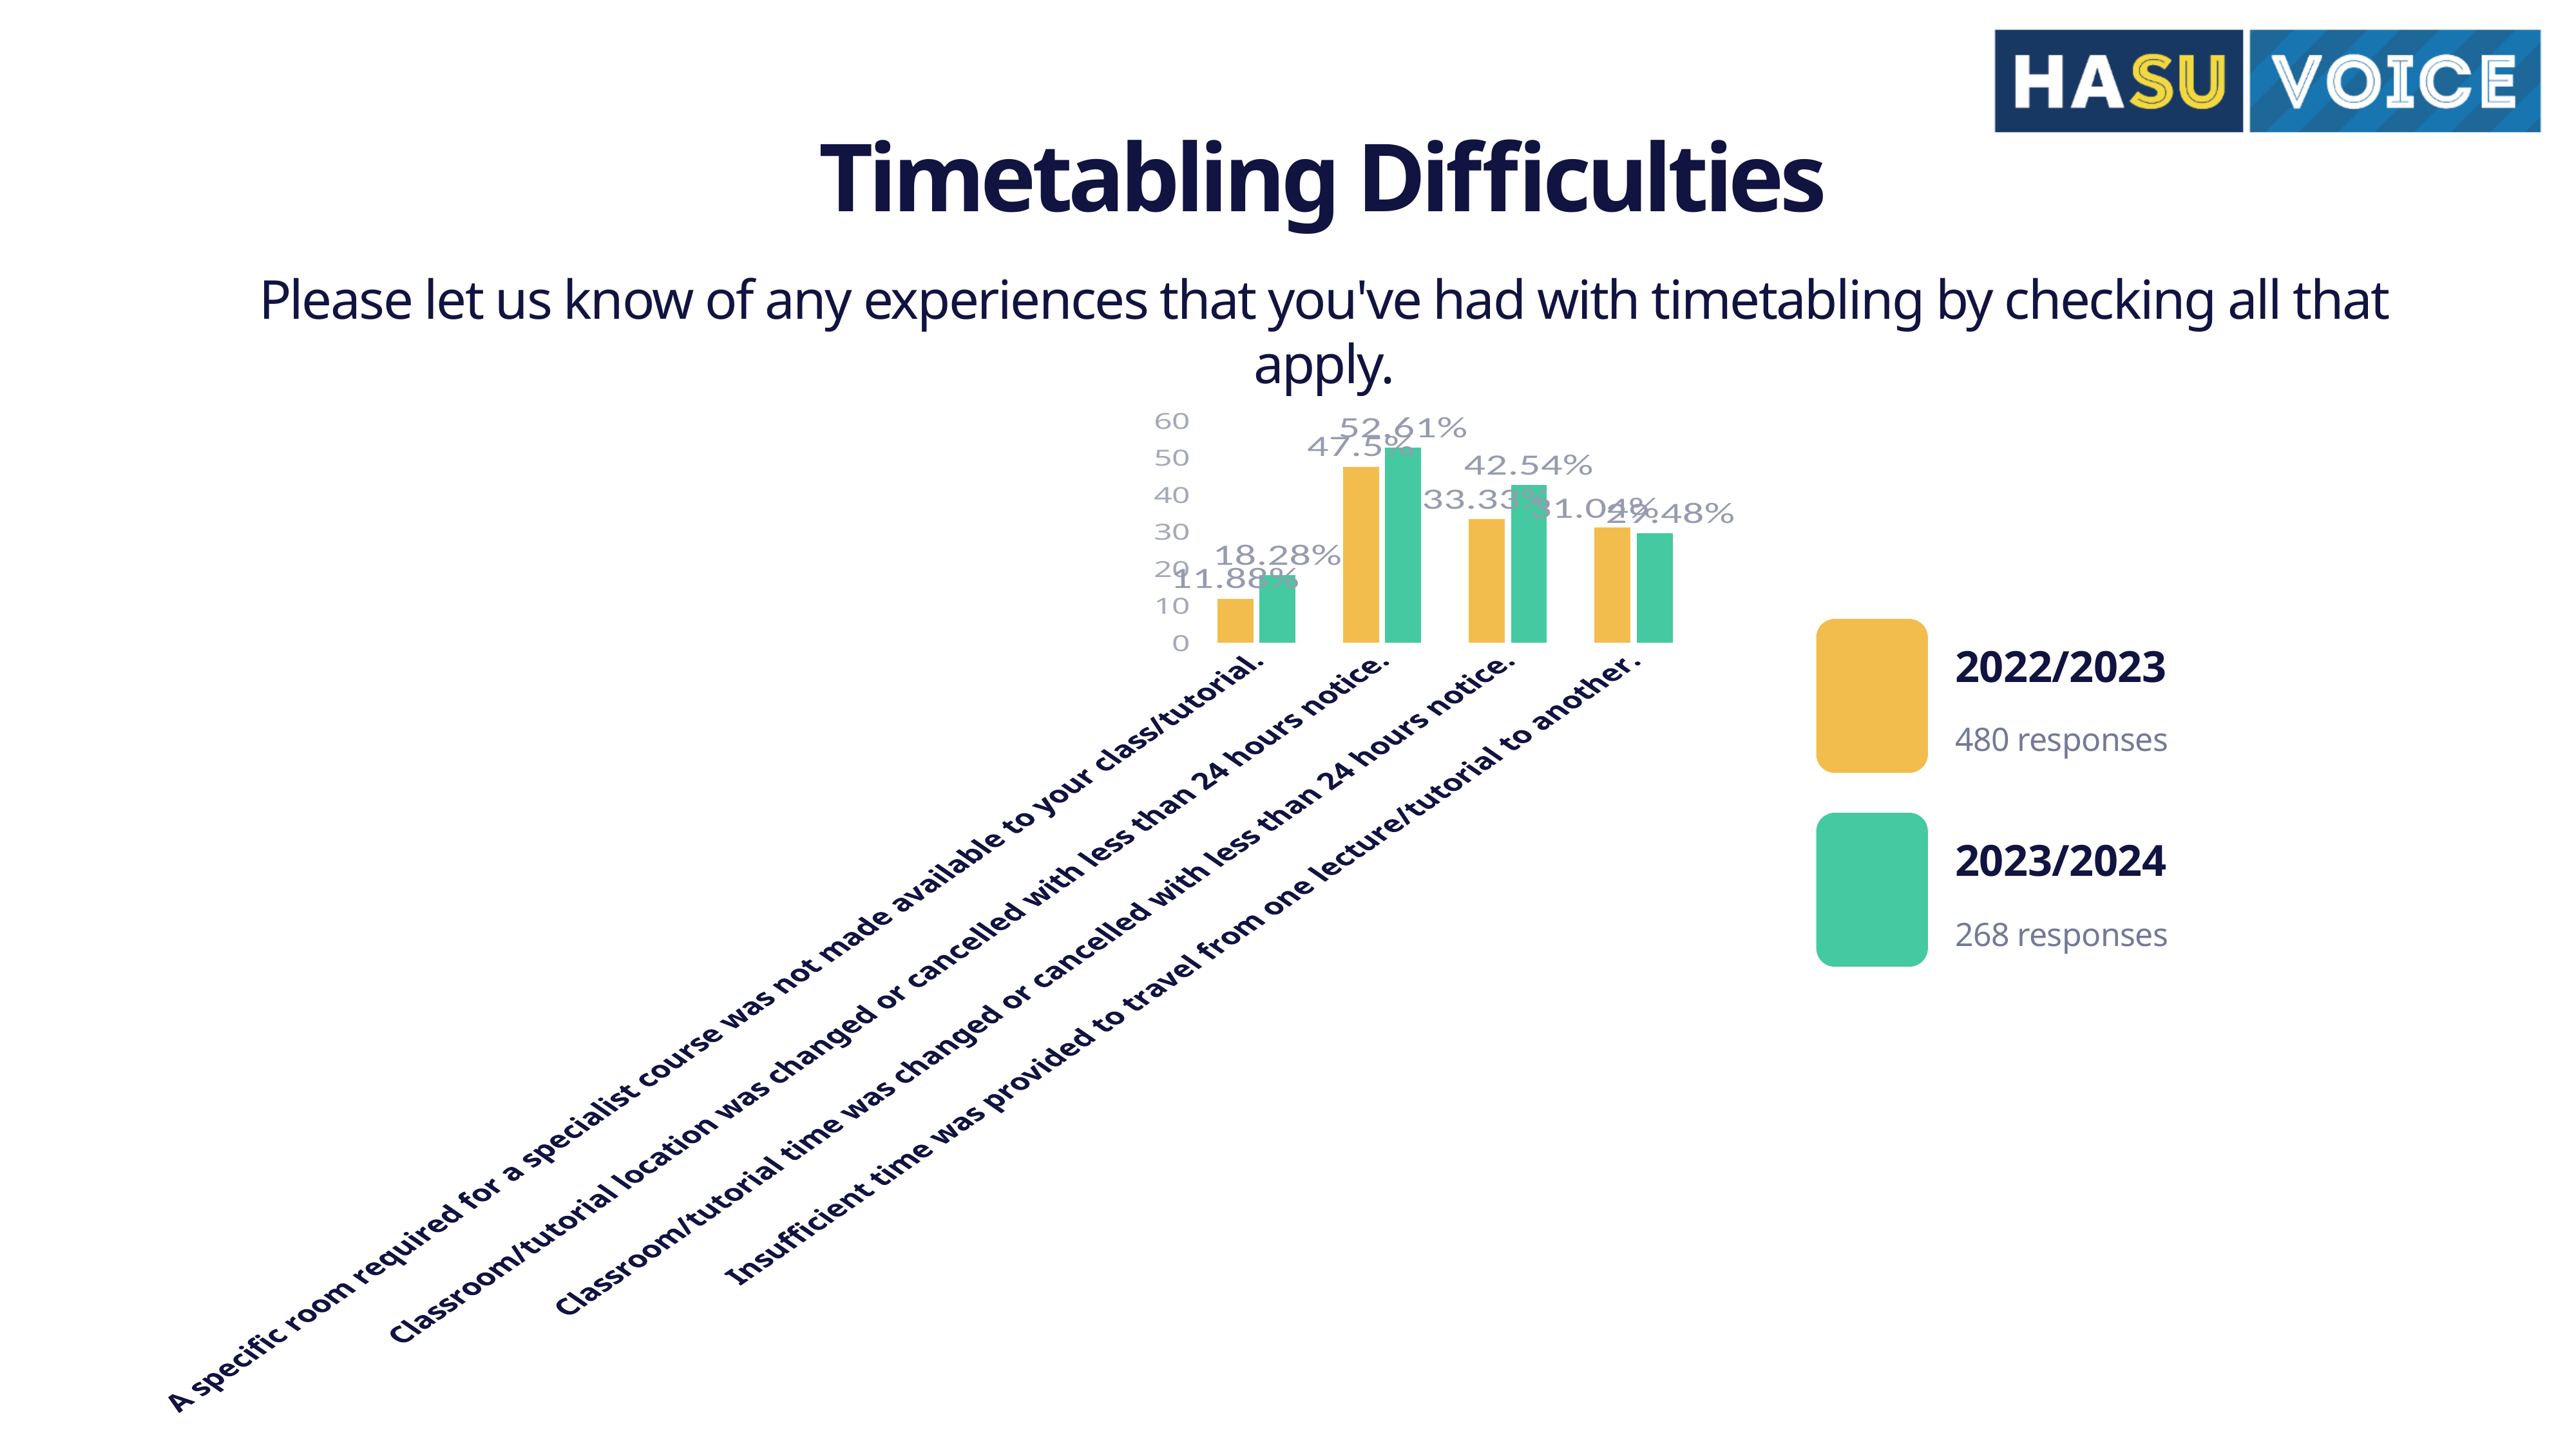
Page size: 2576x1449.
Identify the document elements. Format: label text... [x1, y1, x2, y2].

text_box Please let us know of any experiences that you've had with timetabling by checking all that apply. [196, 260, 2452, 399]
text_box [1816, 619, 1928, 773]
text_box 480 responses [1945, 705, 2452, 762]
picture [1989, 24, 2548, 138]
chart [154, 405, 1736, 1418]
text_box 268 responses [1945, 900, 2452, 958]
text_box [1816, 813, 1928, 967]
text_box 2022/2023 [1945, 634, 2452, 696]
text_box 2023/2024 [1945, 828, 2452, 890]
text_box Timetabling Difficulties [195, 99, 2450, 235]
